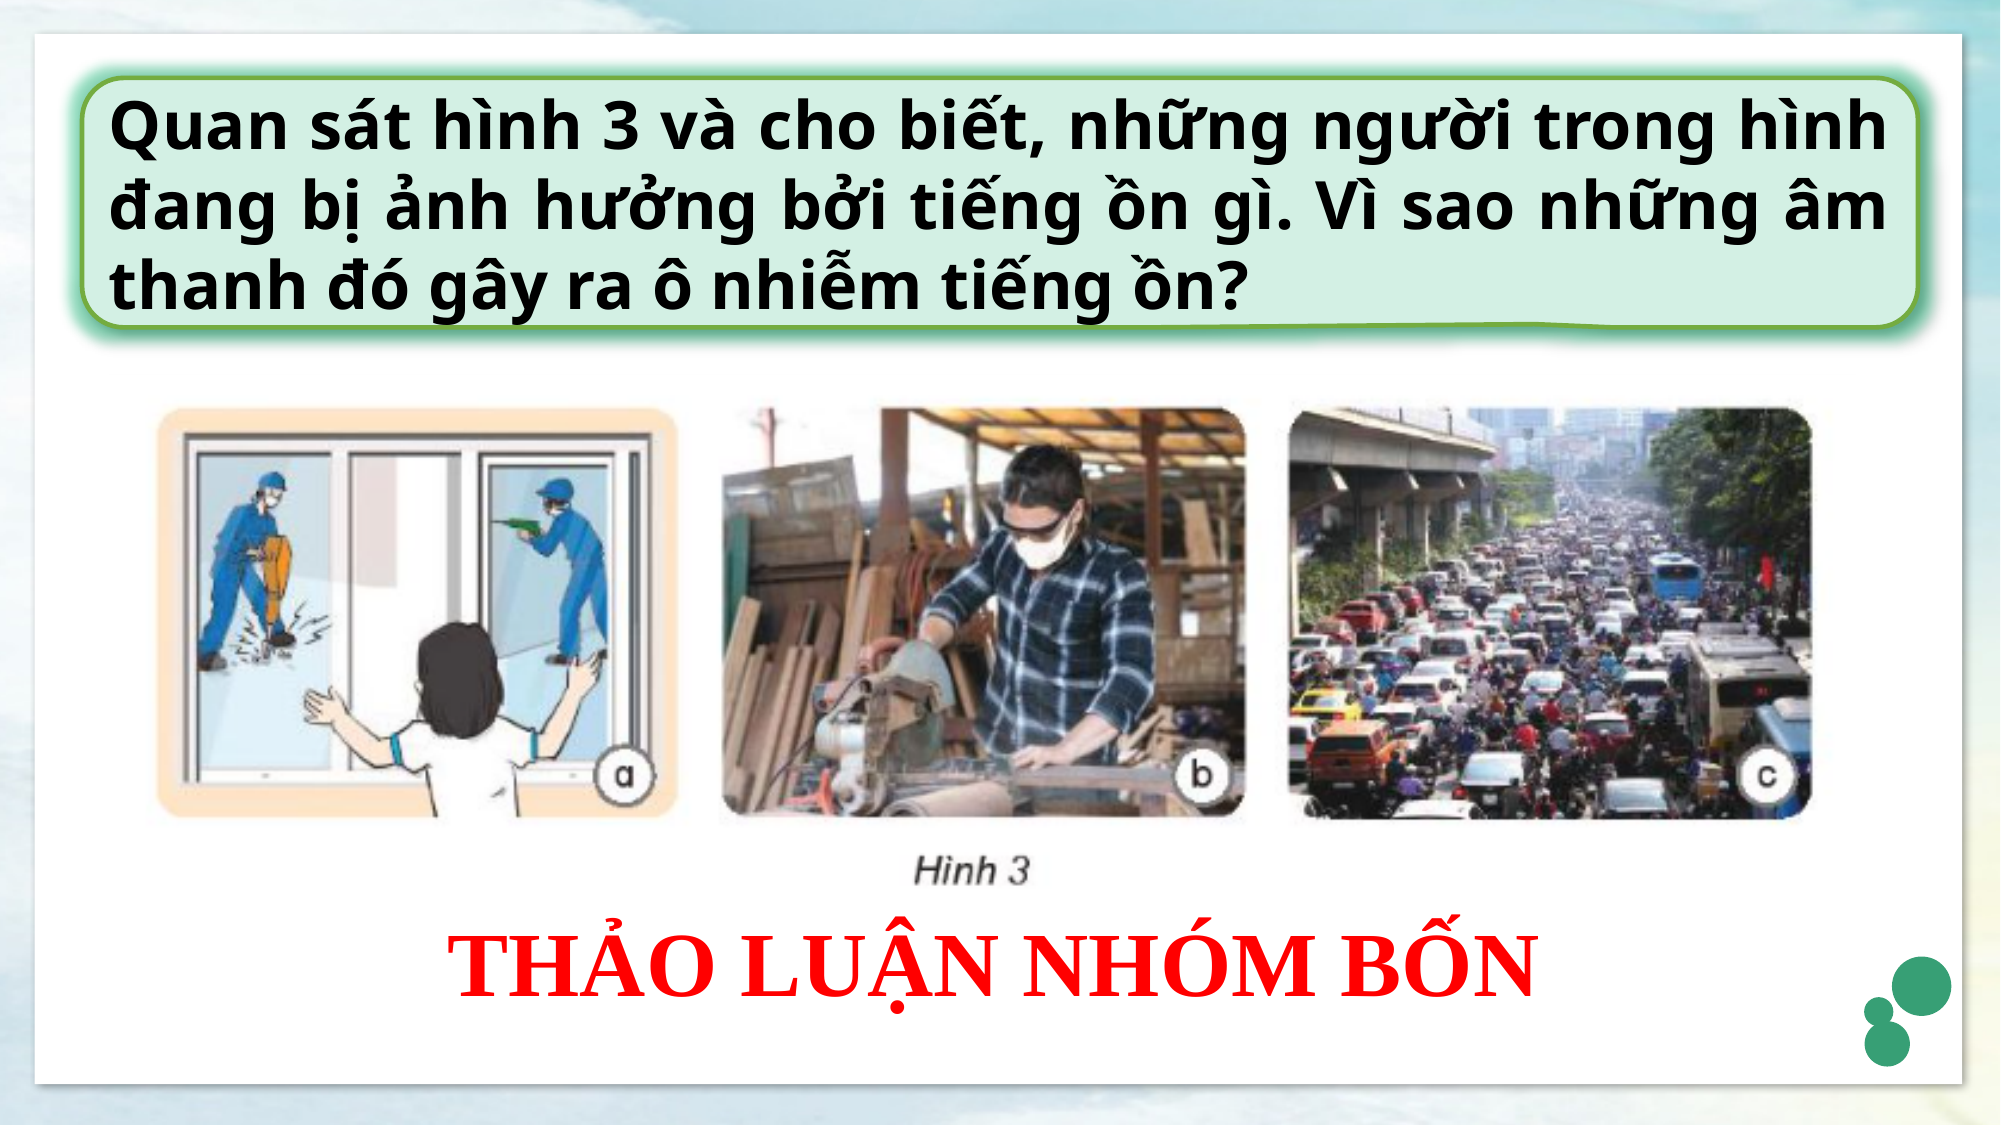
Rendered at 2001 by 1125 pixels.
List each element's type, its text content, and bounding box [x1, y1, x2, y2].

picture [0, 0, 2001, 1125]
text_box Quan sát hình 3 và cho biết, những người trong hình đang bị ảnh hưởng bởi tiếng ồn gì. Vì sao những âm thanh đó gây ra ô nhiễm tiếng ồn? [80, 76, 1920, 329]
text_box THẢO LUẬN NHÓM BỐN [432, 898, 1685, 1022]
